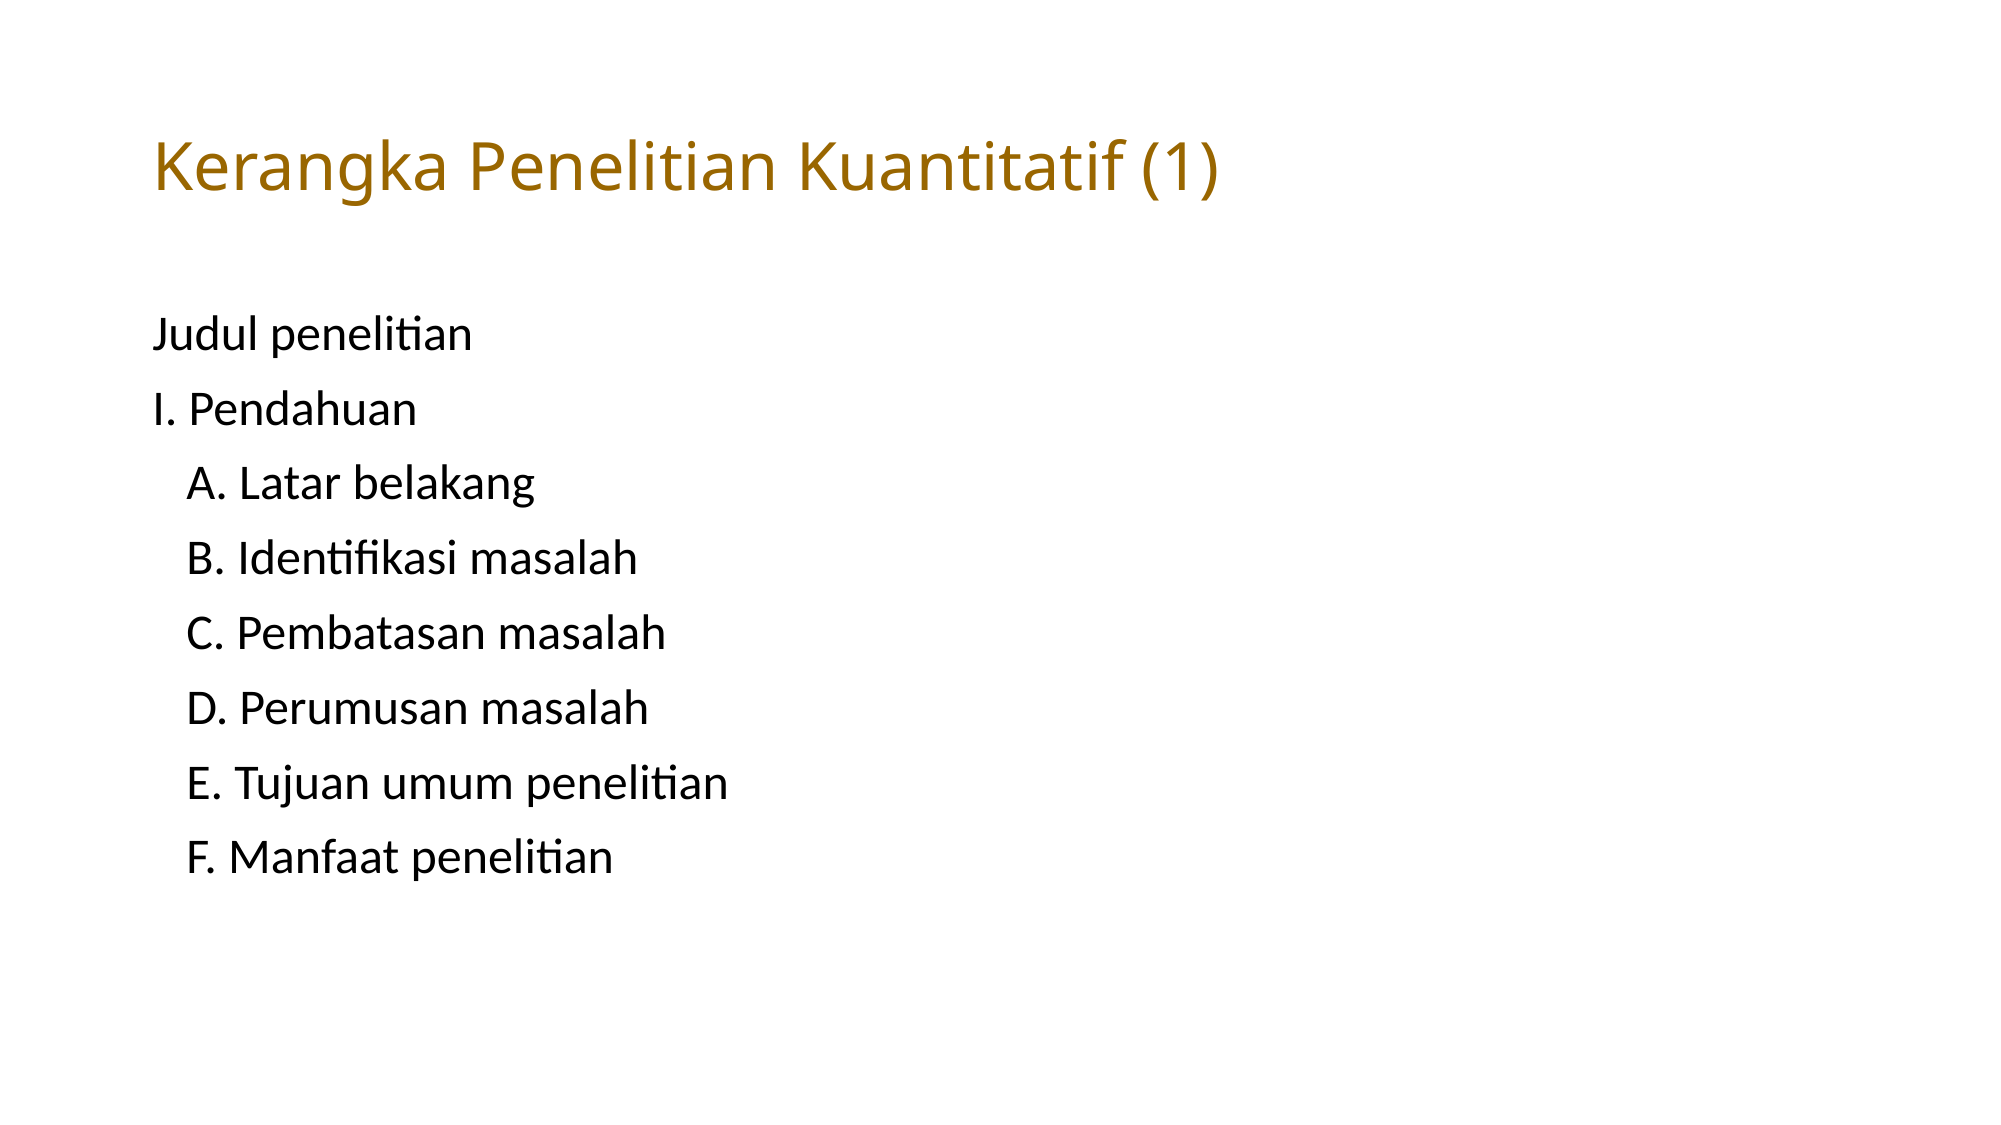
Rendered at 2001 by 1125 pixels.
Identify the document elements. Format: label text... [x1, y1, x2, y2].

list Judul penelitian I. Pendahuan A. Latar belakang B. Identifikasi masalah C. Pembatasan masalah D. Perumusan masalah E. Tujuan umum penelitian F. Manfaat penelitian [137, 299, 1863, 1014]
title Kerangka Penelitian Kuantitatif (1) [137, 59, 1863, 278]
